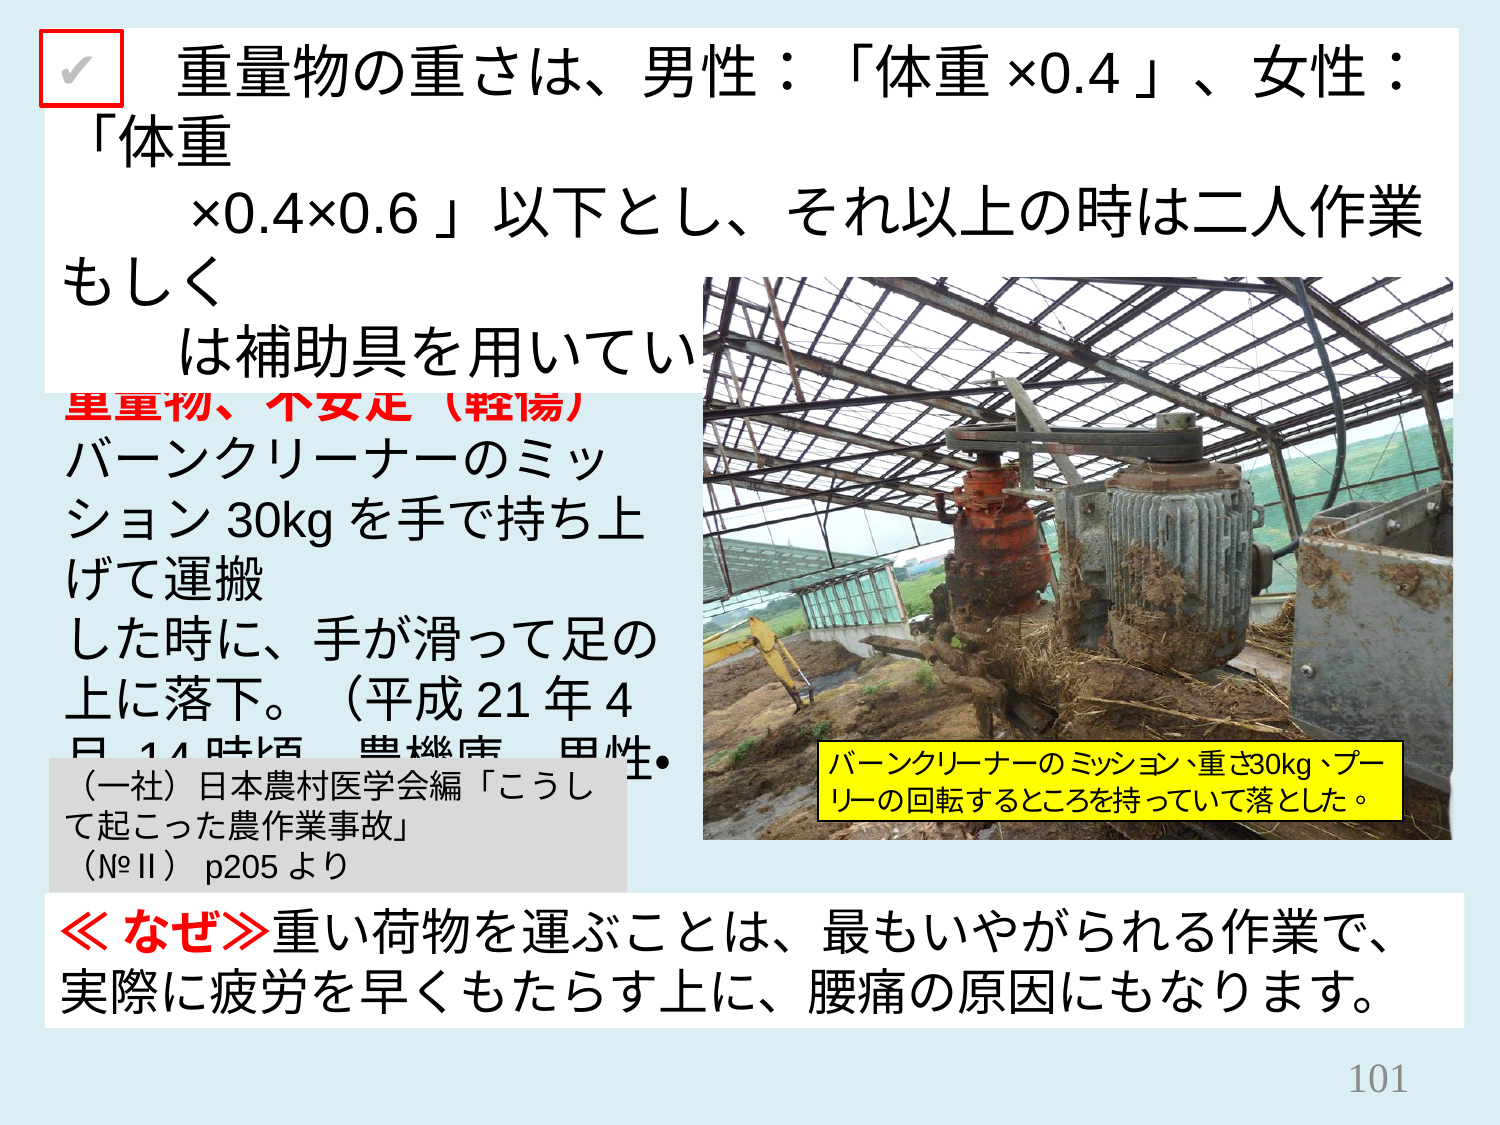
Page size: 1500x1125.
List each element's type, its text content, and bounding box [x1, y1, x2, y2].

slide_number 101 [1074, 1045, 1425, 1106]
text_box （一社）日本農村医学会編「こうして起こった農作業事故」（№Ⅱ）p205より [49, 757, 628, 893]
text_box ≪なぜ≫重い荷物を運ぶことは、最もいやがられる作業で、実際に疲労を早くもたらす上に、腰痛の原因にもなります。 [44, 893, 1465, 1028]
picture [702, 276, 1454, 840]
text_box 《事故事例》 重量物、不安定（軽傷） バーンクリーナーのミッション30kgを手で持ち上げて運搬 した時に、手が滑って足の上に落下。（平成21年4月 14時頃、農機庫、男性・47歳） [49, 393, 704, 856]
text_box 重量物の重さは、男性：「体重×0.4」、女性：「体重 ×0.4×0.6」以下とし、それ以上の時は二人作業もしく は補助具を用いている。 [44, 28, 1459, 393]
text_box ✔ [41, 30, 122, 106]
